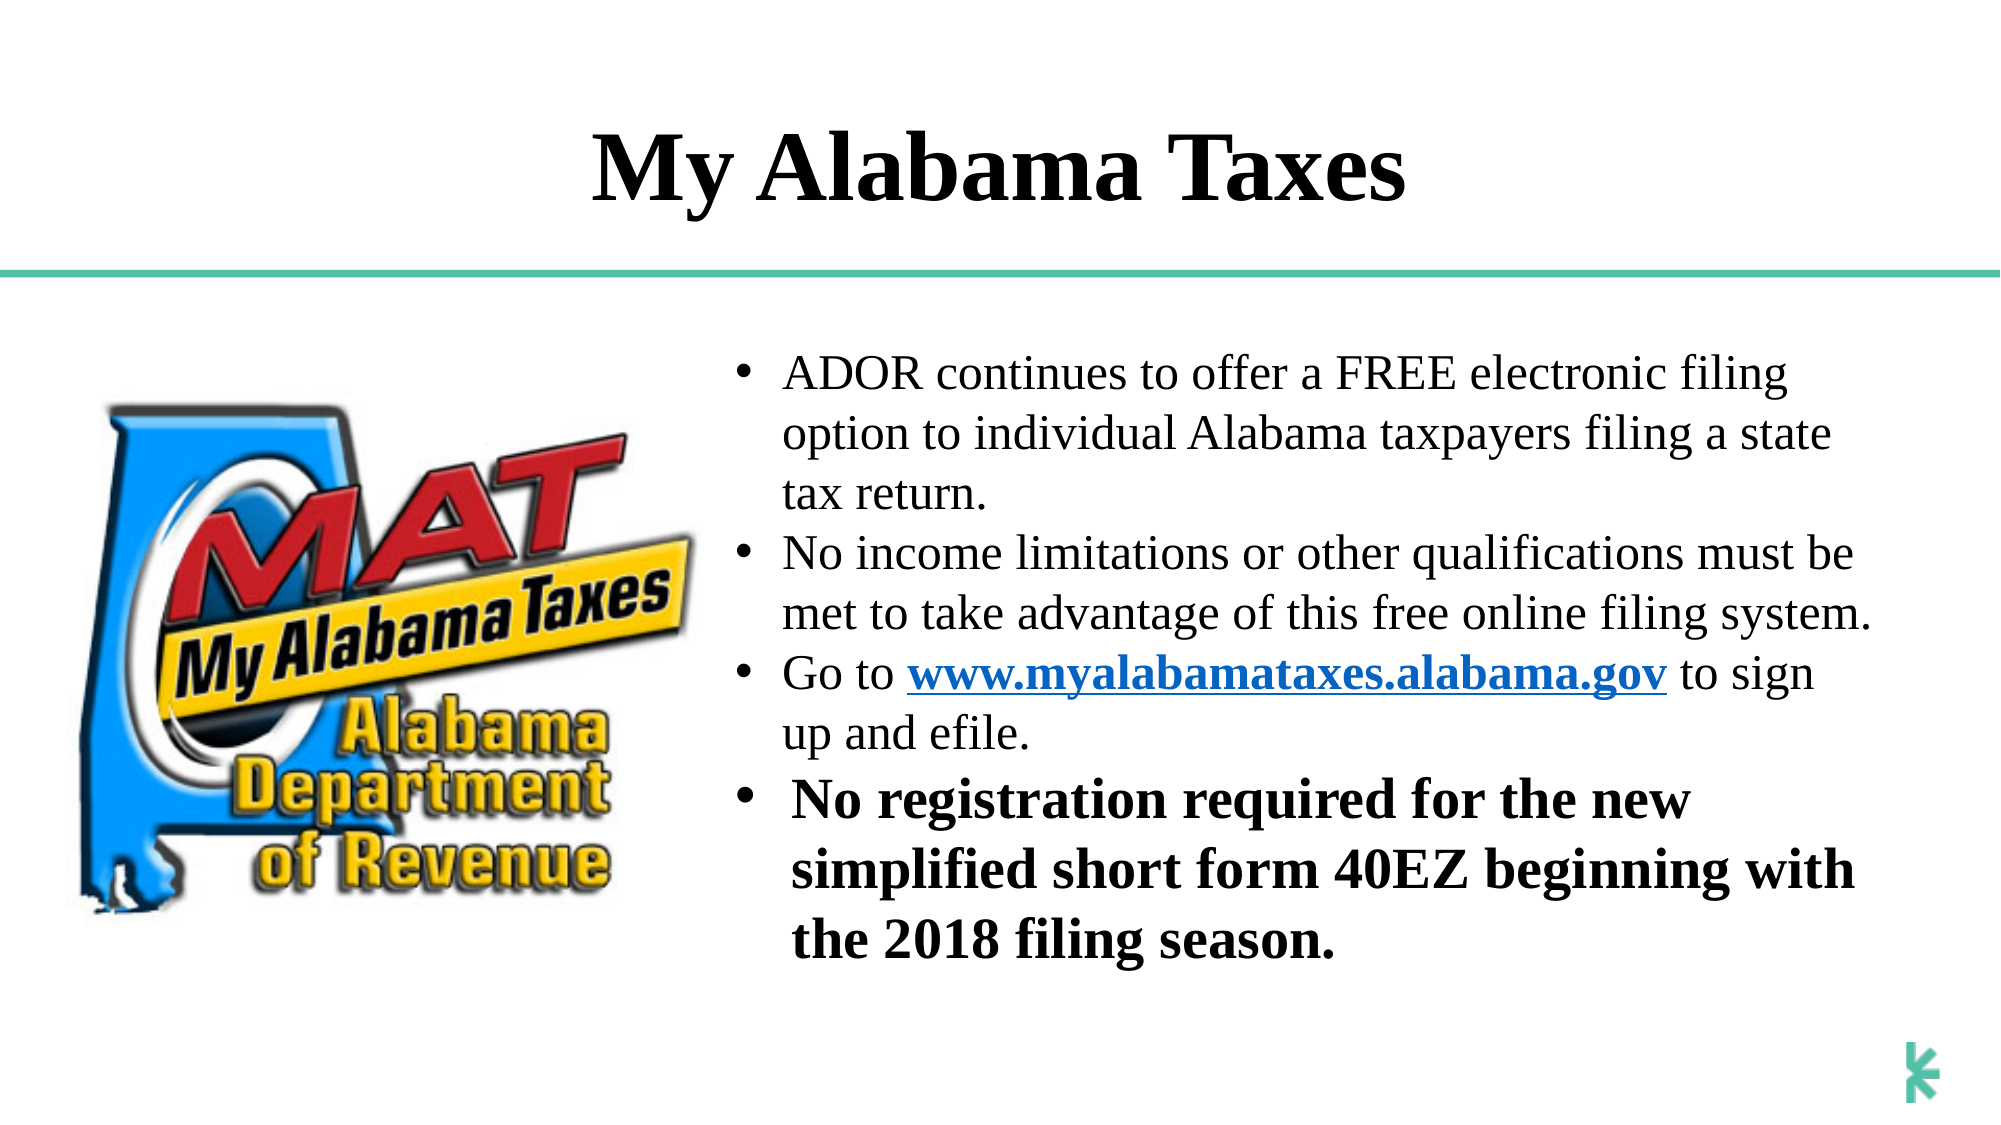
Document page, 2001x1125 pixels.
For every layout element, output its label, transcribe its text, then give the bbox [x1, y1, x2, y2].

text_box ADOR continues to offer a FREE electronic filing option to individual Alabama taxpayers filing a state tax return. No income limitations or other qualifications must be met to take advantage of this free online filing system. Go to www.myalabamataxes.alabama.gov to sign up and efile. No registration required for the new simplified short form 40EZ beginning with the 2018 filing season. [720, 332, 1892, 978]
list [17, 358, 733, 961]
title My Alabama Taxes [137, 59, 1863, 278]
